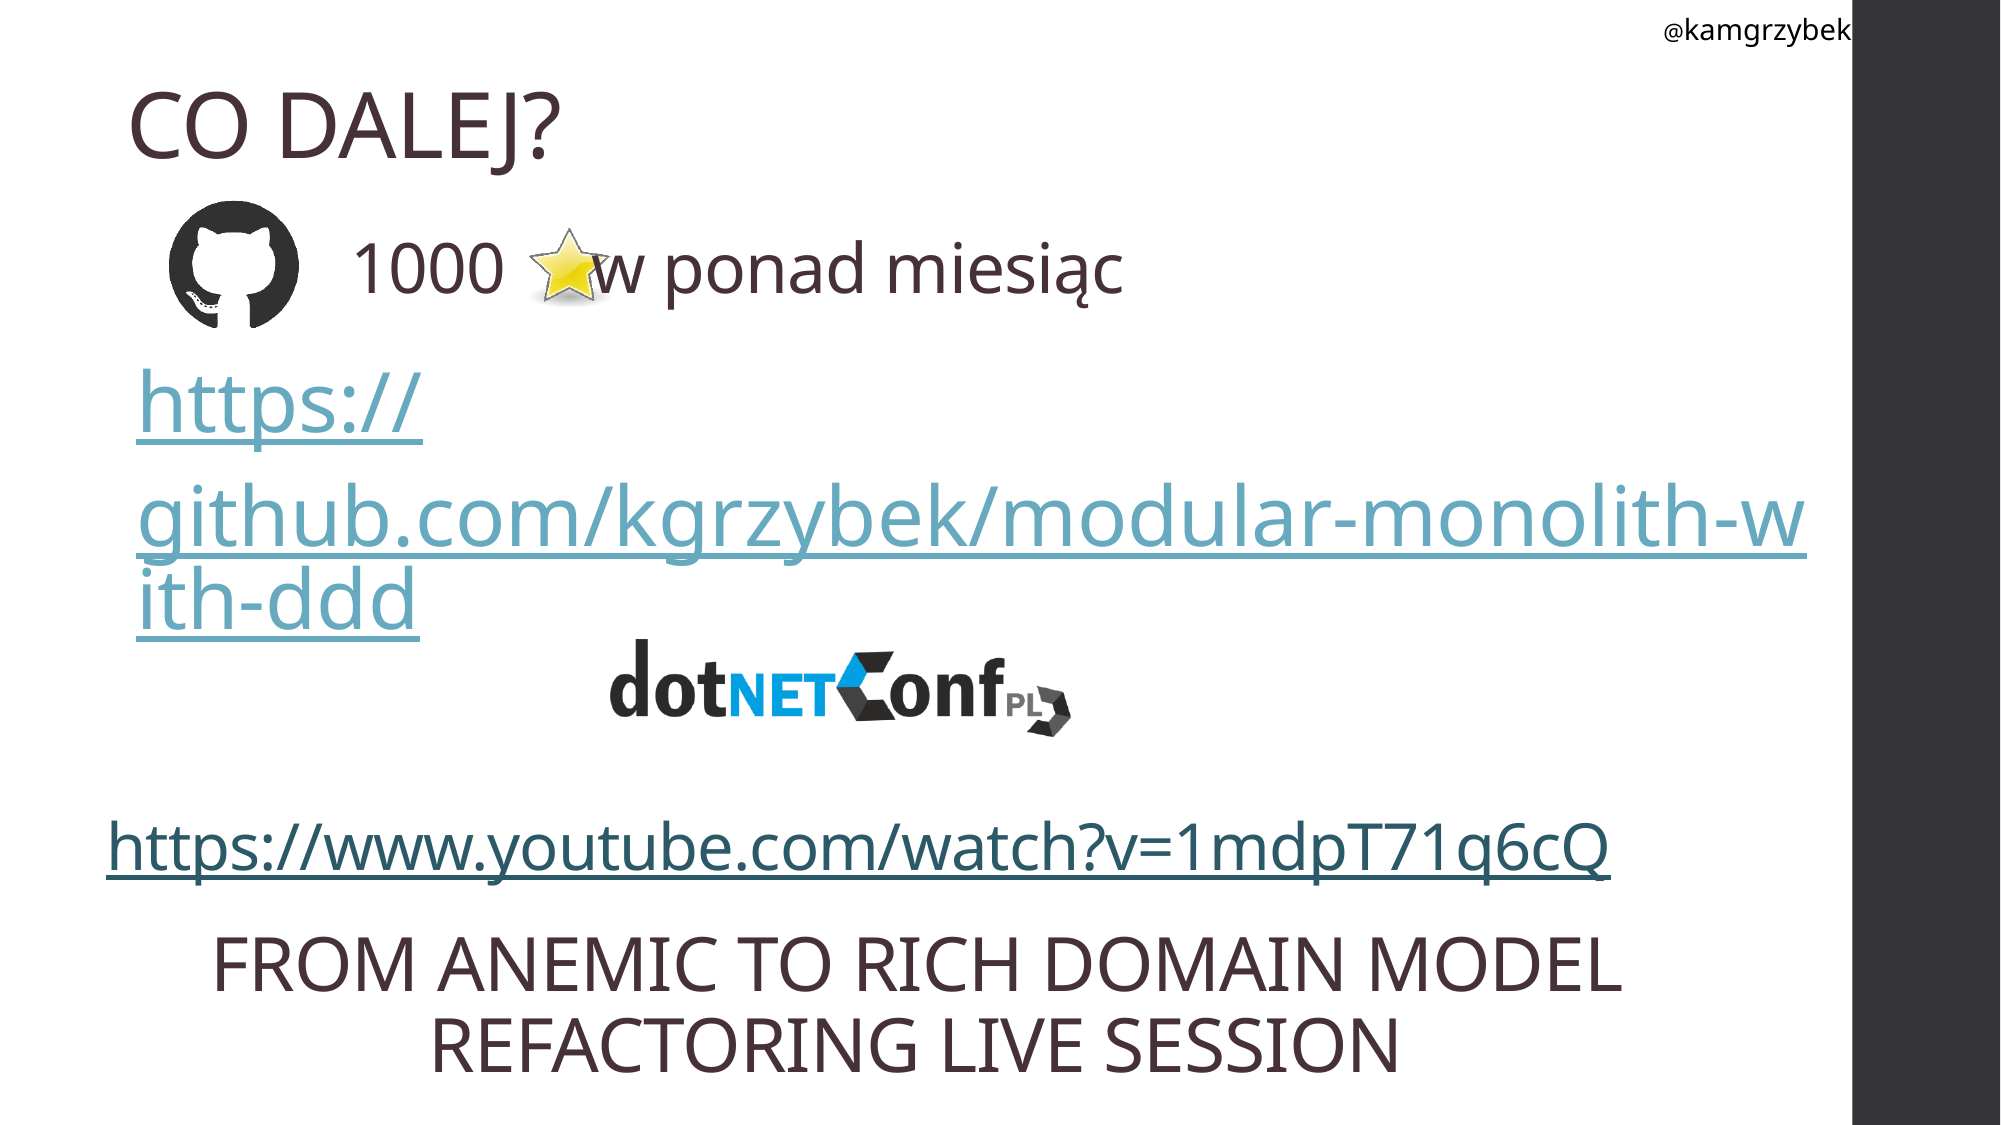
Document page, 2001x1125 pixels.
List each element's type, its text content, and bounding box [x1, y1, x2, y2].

picture [610, 639, 1072, 738]
picture [527, 228, 612, 309]
text_box @kamgrzybek [1648, 3, 1873, 54]
text_box https://www.youtube.com/watch?v=1mdpT71q6cQ [91, 799, 1722, 862]
title CO DALEJ? [111, 54, 1702, 186]
text_box FROM ANEMIC TO RICH DOMAIN MODEL REFACTORING LIVE SESSION [2, 862, 1831, 1097]
picture [102, 195, 364, 333]
text_box https://github.com/kgrzybek/modular-monolith-with-ddd [121, 342, 1831, 684]
text_box 1000 w ponad miesiąc [335, 185, 1235, 317]
